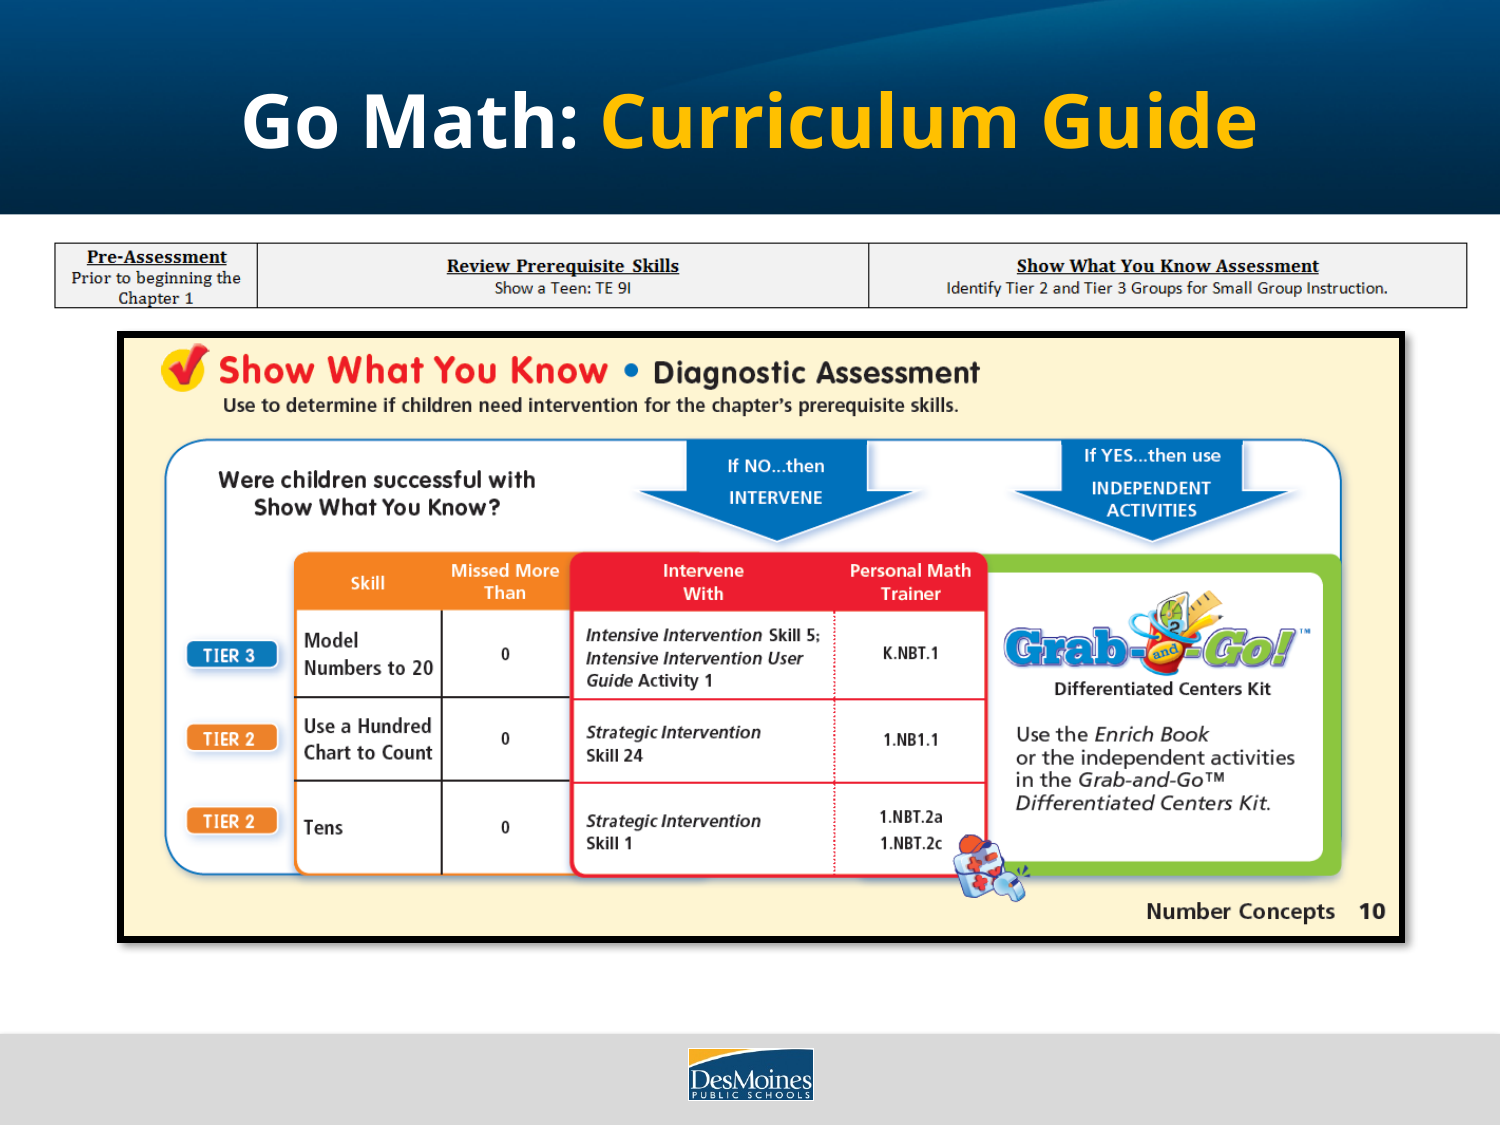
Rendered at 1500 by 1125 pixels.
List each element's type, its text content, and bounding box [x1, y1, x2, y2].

title Go Math: Curriculum Guide [75, 24, 1425, 213]
picture [689, 1049, 813, 1100]
picture [0, 0, 1500, 1033]
